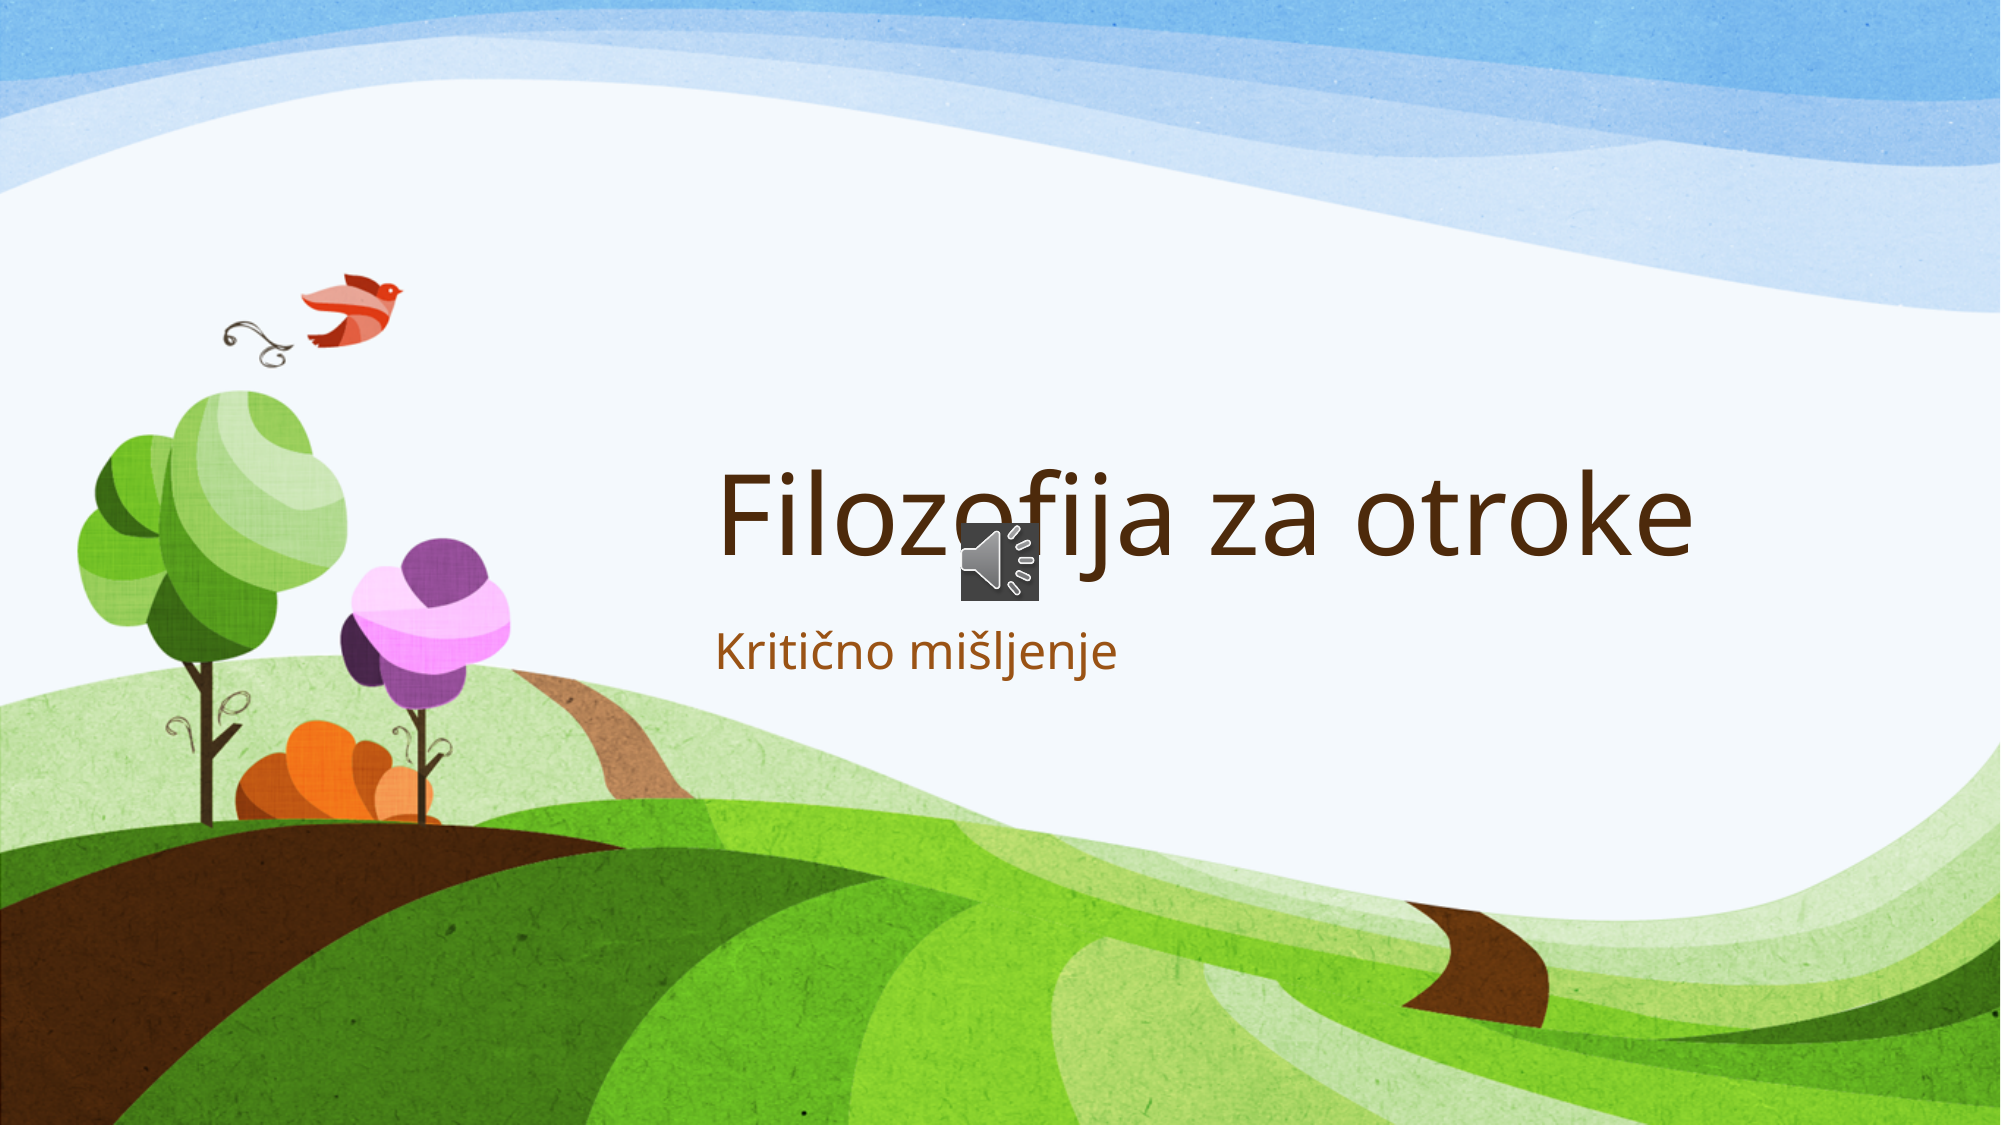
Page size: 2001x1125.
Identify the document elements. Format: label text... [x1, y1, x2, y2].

picture [0, 0, 2001, 1125]
subtitle Kritično mišljenje [699, 612, 1825, 763]
title Filozofija za otroke [699, 287, 1825, 588]
